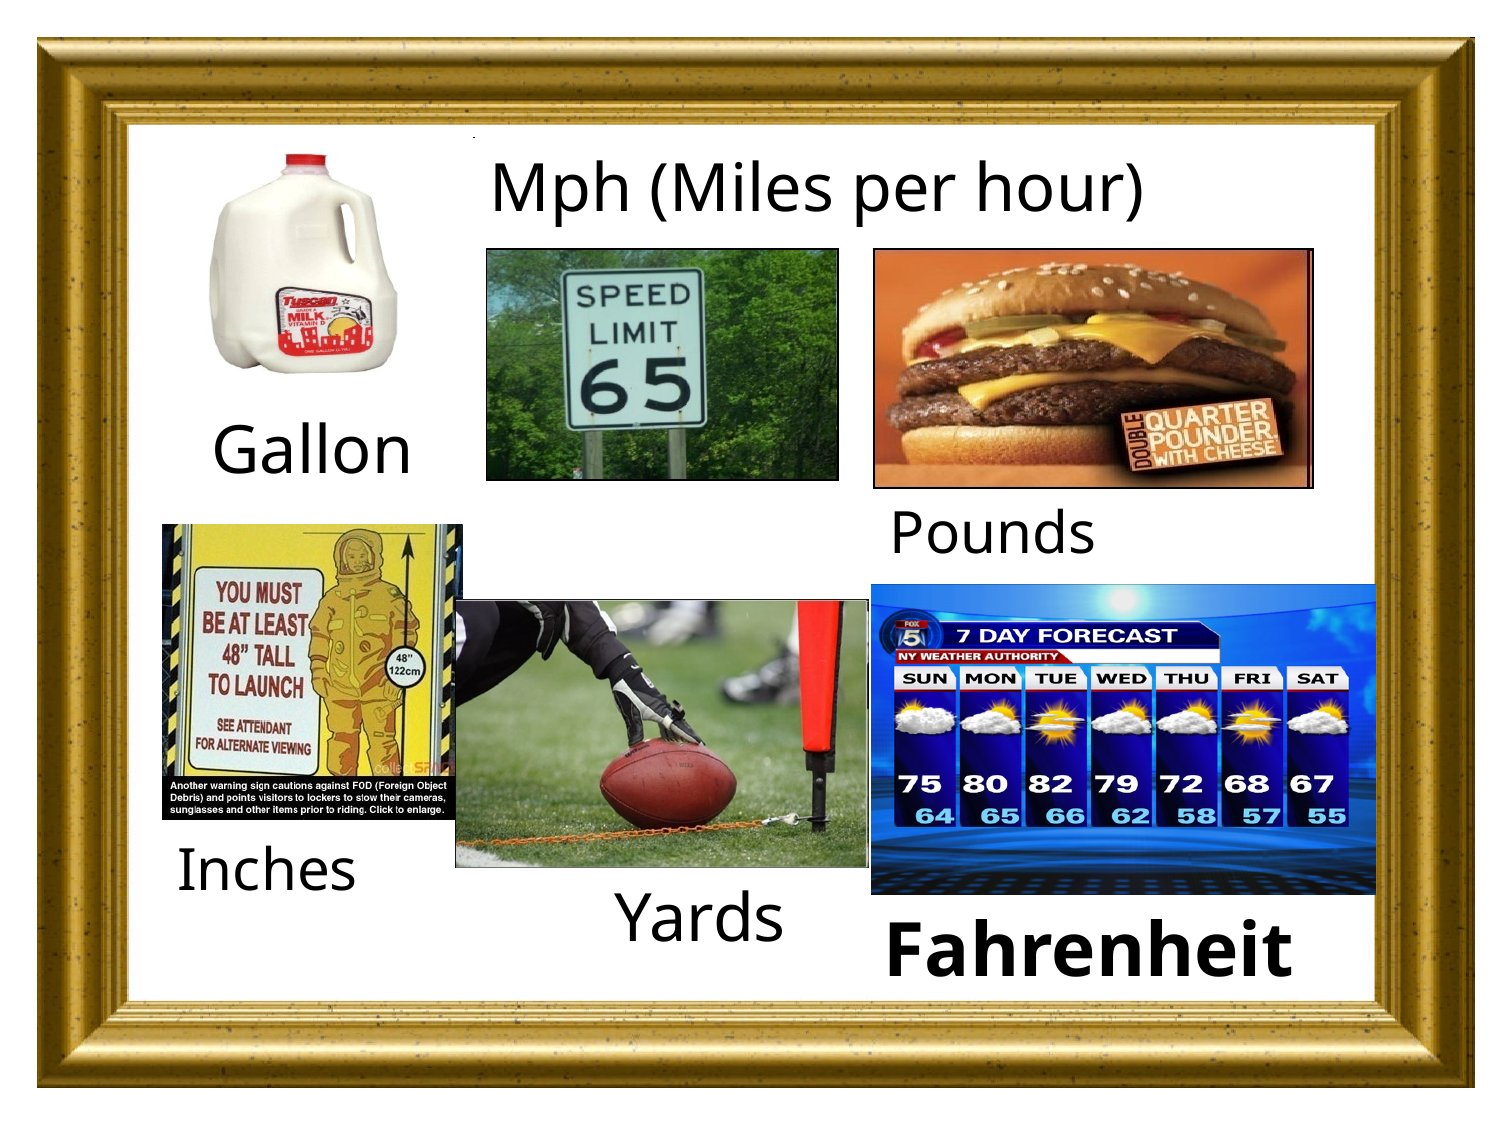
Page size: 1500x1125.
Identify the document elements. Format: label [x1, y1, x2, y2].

picture [162, 524, 1376, 895]
picture [487, 249, 838, 480]
list [37, 37, 1476, 1088]
picture [874, 249, 1313, 488]
picture [137, 137, 476, 388]
